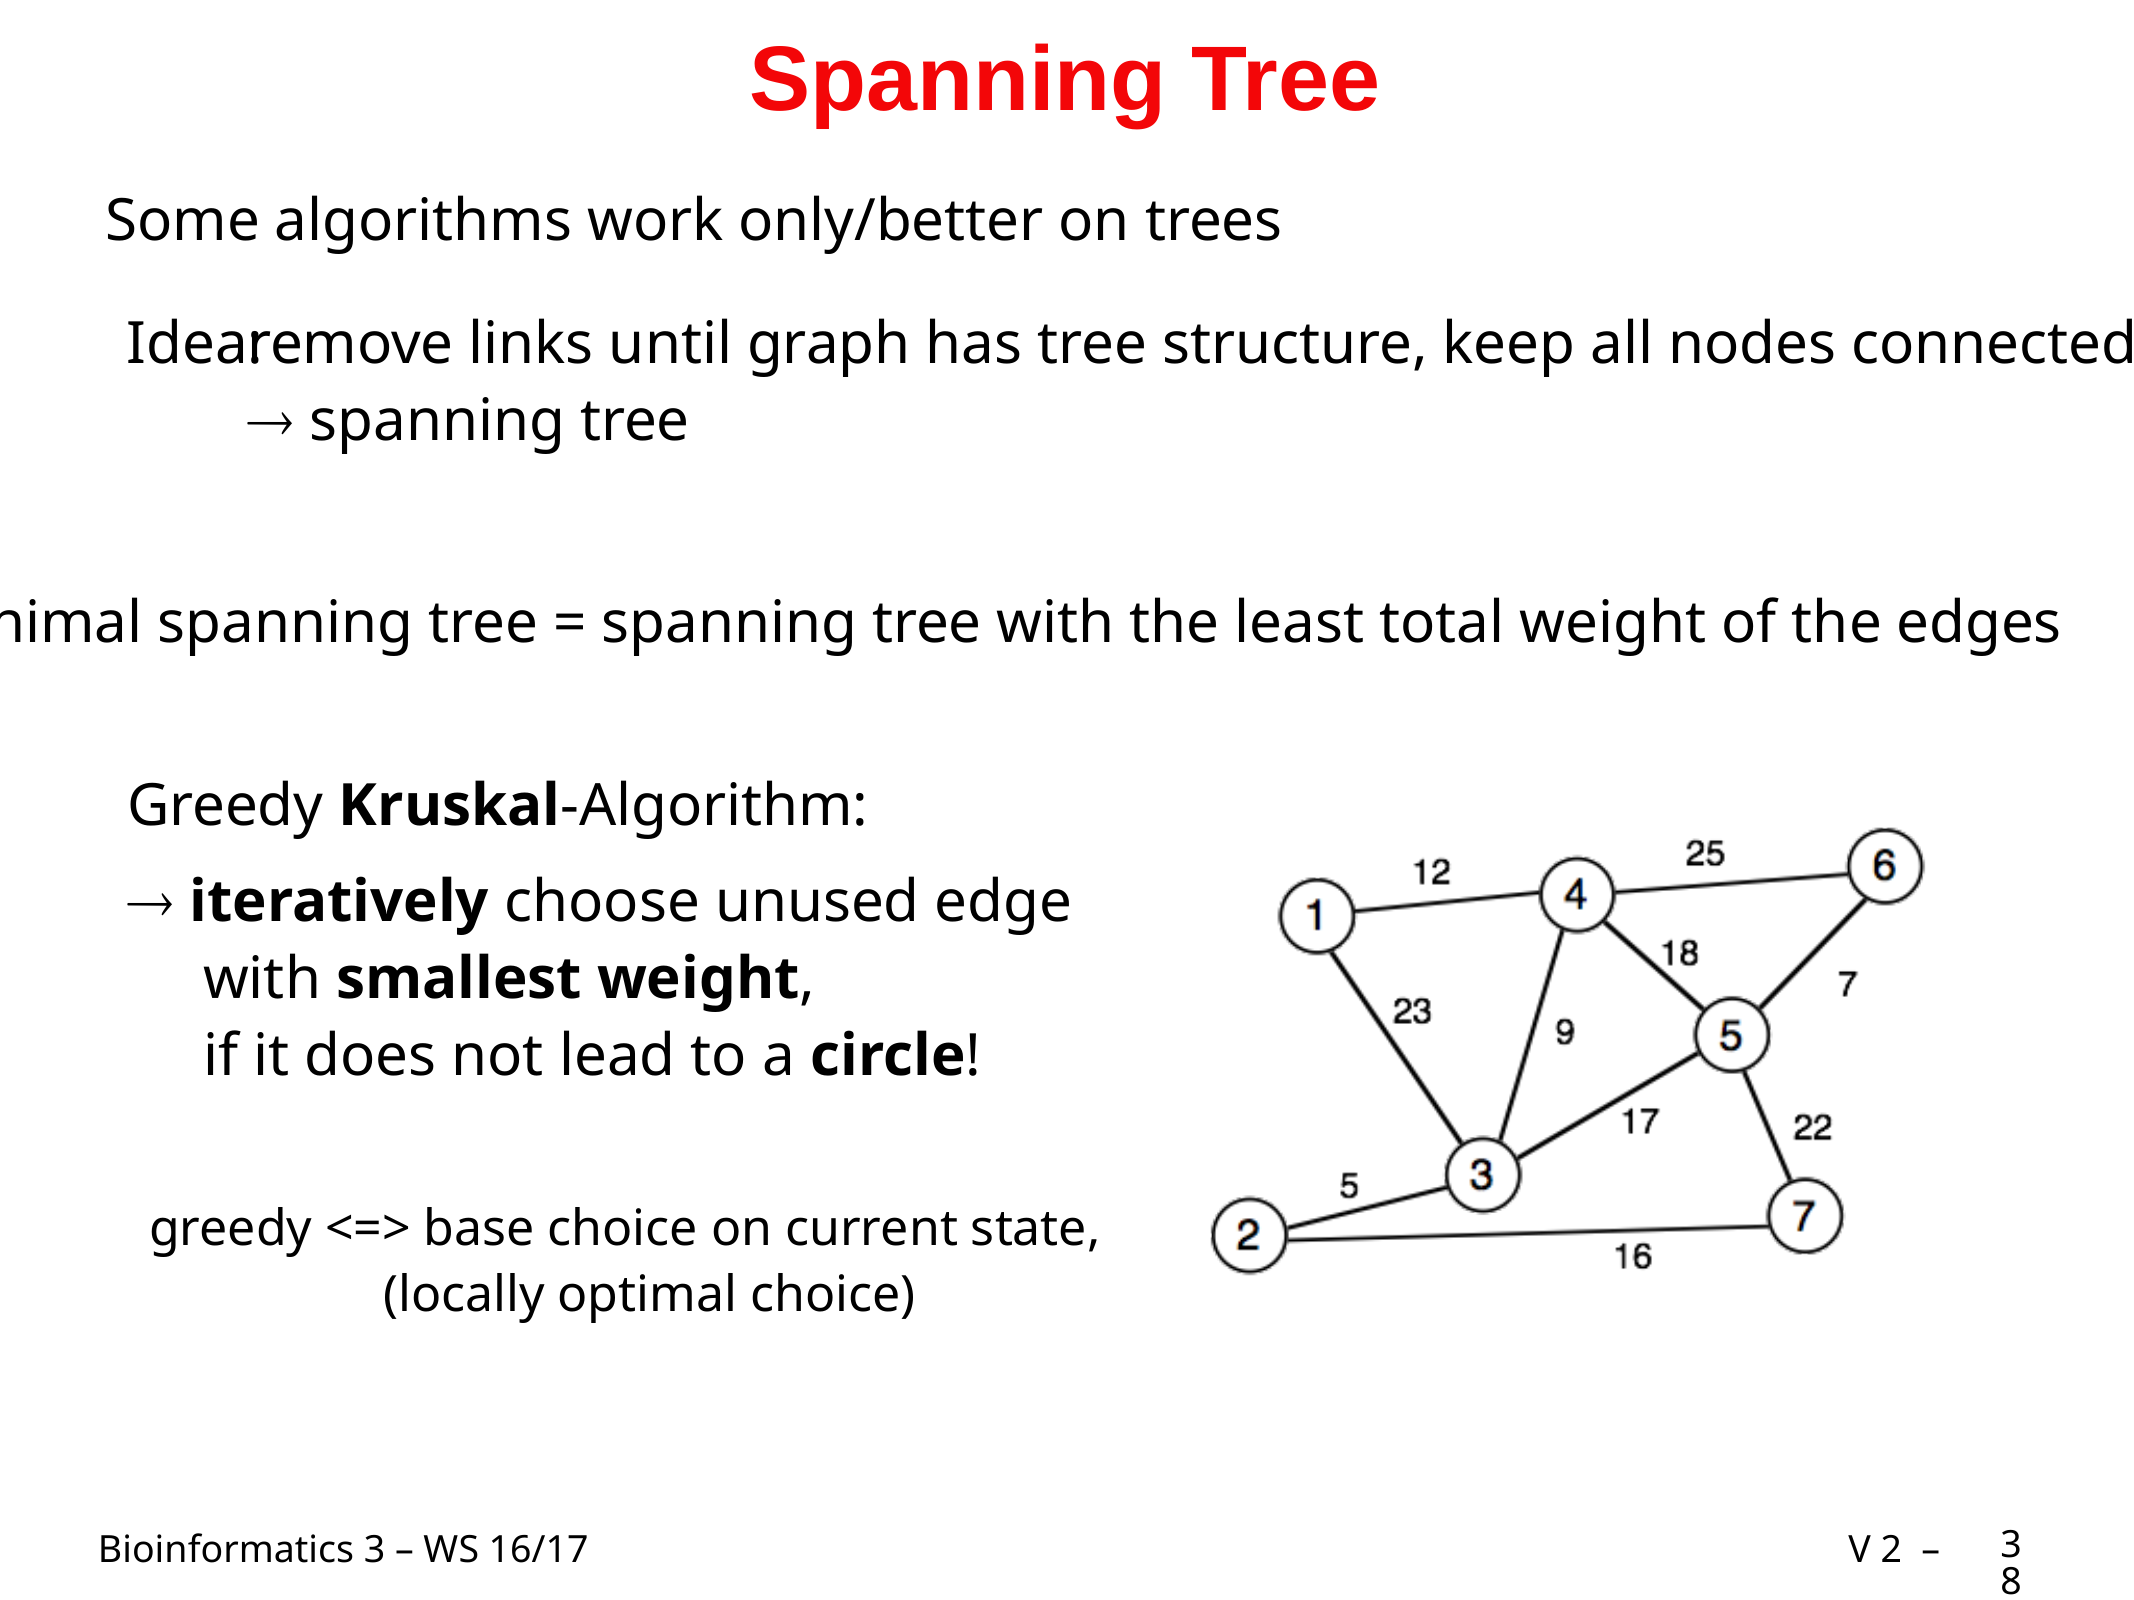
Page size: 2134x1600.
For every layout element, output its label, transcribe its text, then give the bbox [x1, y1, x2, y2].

text_box remove links until graph has tree structure, keep all nodes connected  spanning tree [247, 297, 2134, 452]
picture [1191, 810, 1947, 1295]
text_box Idea: [126, 297, 247, 375]
text_box Minimal spanning tree = spanning tree with the least total weight of the edges [0, 577, 2062, 654]
slide_number 38 [1984, 1511, 2026, 1557]
text_box Some algorithms work only/better on trees [105, 174, 1284, 252]
text_box greedy <=> base choice on current state, (locally optimal choice) [149, 1189, 1102, 1322]
title Spanning Tree [152, 0, 1980, 148]
text_box Greedy Kruskal-Algorithm:  iteratively choose unused edge with smallest weight, if it does not lead to a circle! [127, 760, 1088, 1087]
